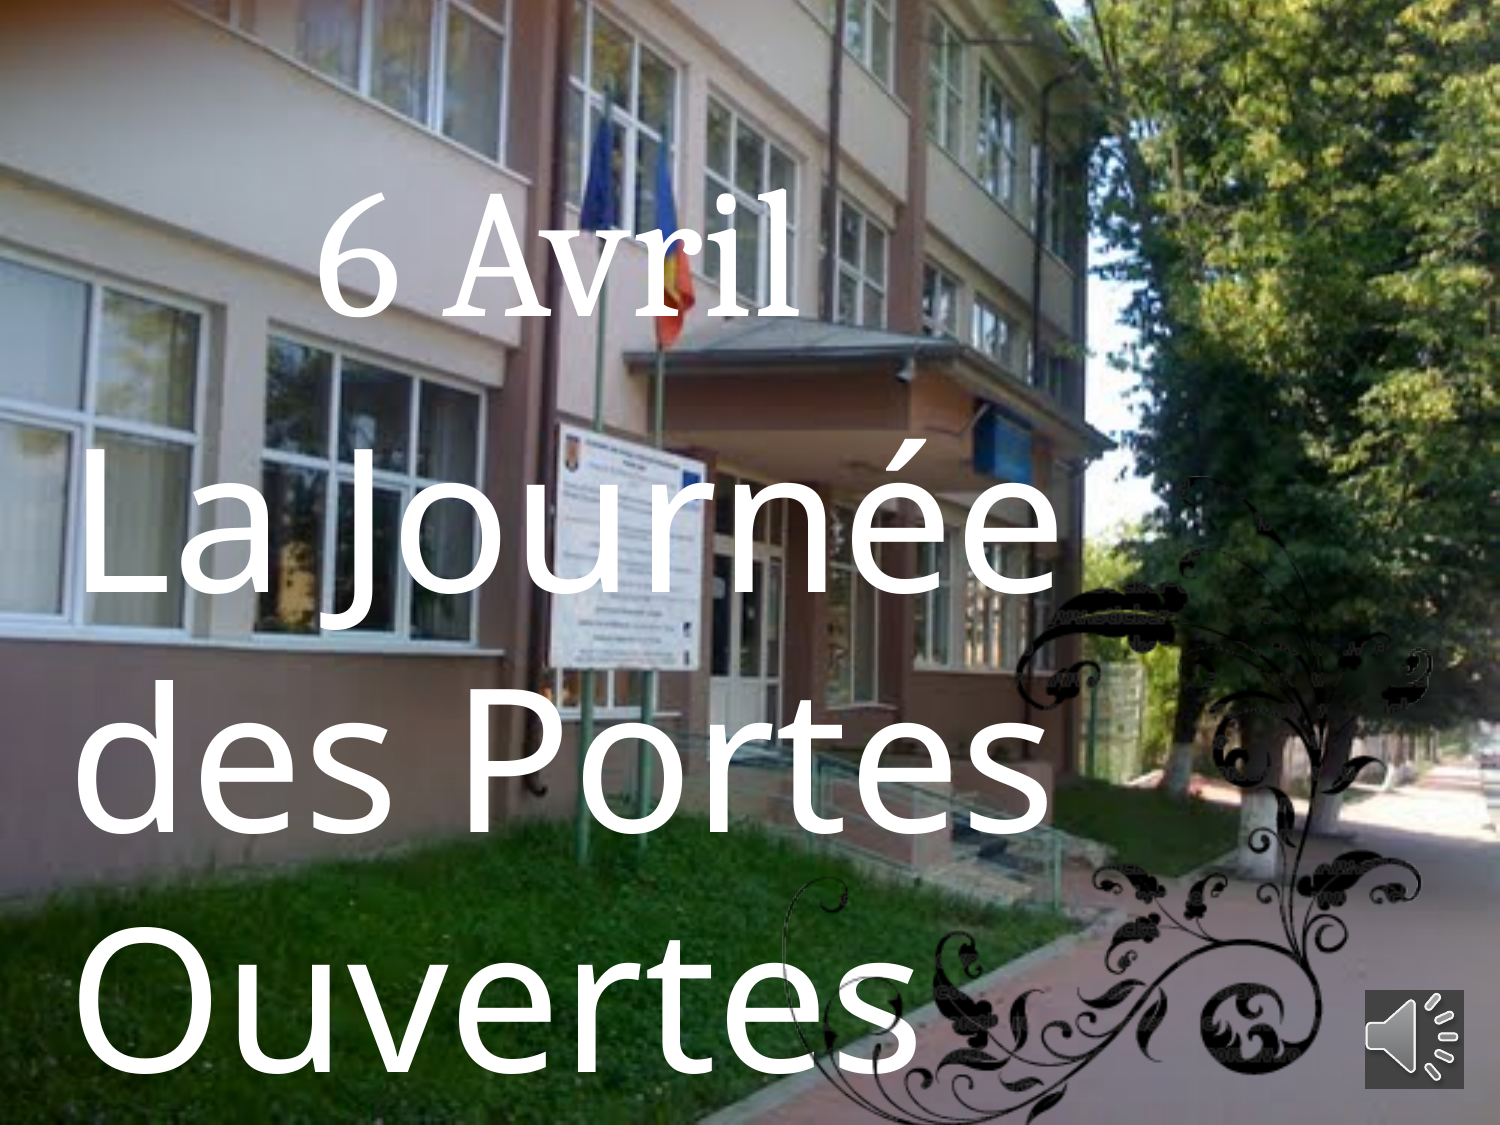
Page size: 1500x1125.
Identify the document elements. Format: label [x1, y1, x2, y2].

list [0, 0, 1500, 1125]
picture [773, 475, 1465, 1125]
